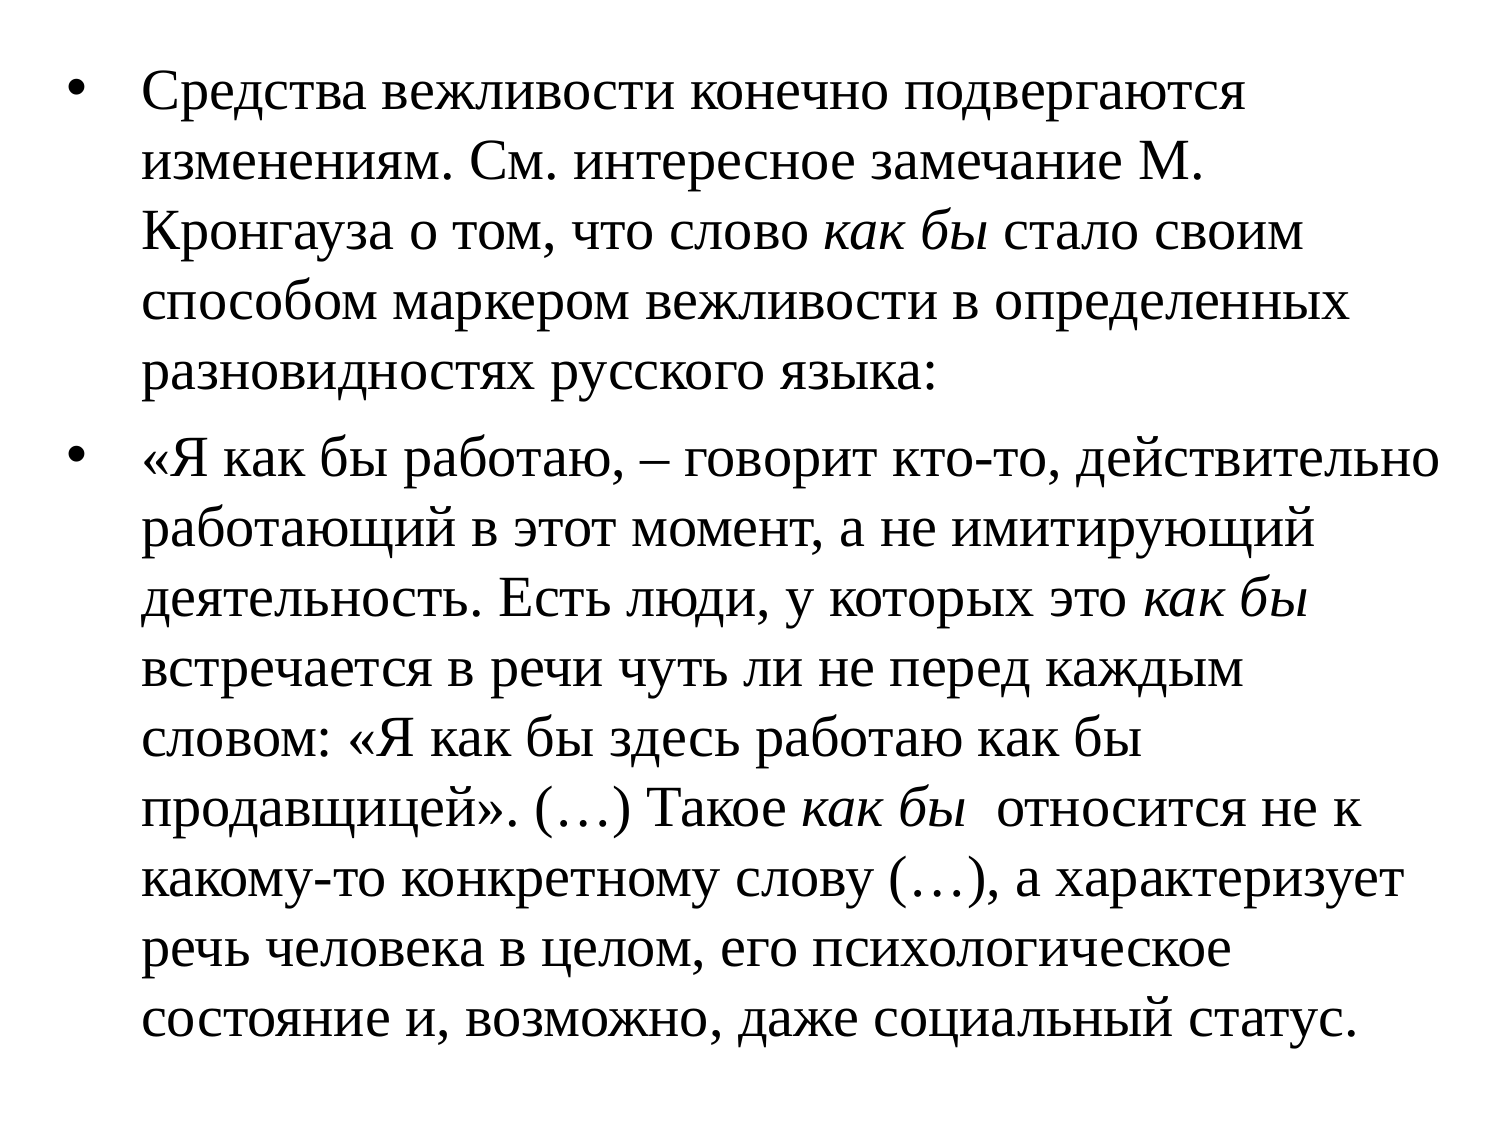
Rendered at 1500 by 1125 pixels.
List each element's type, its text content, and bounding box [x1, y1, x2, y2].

list Средства вежливости конечно подвергаются изменениям. См. интересное замечание М. Кронгауза о том, что слово как бы стало своим способом маркером вежливости в определенных разновидностях русского языка: «Я как бы работаю, – говорит кто‑то, действительно работающий в этот момент, а не имитирующий деятельность. Есть люди, у которых это как бы встречается в речи чуть ли не перед каждым словом: «Я как бы здесь работаю как бы продавщицей». (…) Такое как бы относится не к какому‑то конкретному слову (…), а характеризует речь человека в целом, его психологическое состояние и, возможно, даже социальный статус. [51, 43, 1459, 1084]
